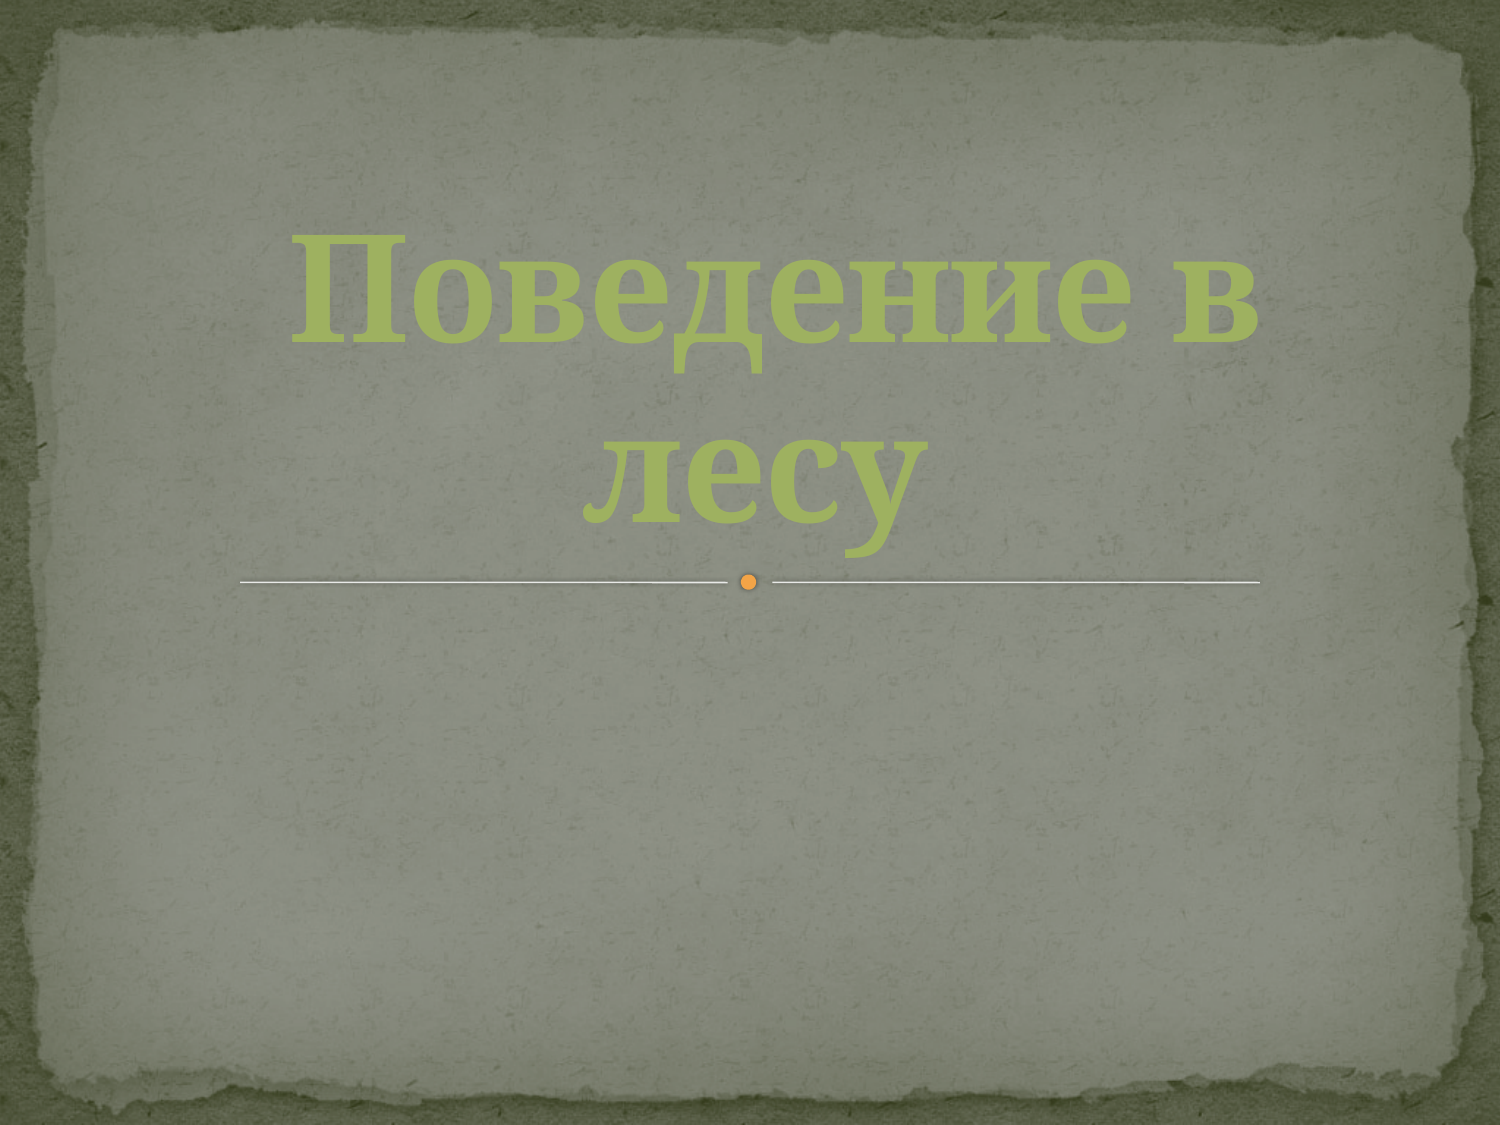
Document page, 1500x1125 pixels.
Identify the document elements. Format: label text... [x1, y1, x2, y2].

title Поведение в лесу [74, 235, 1438, 561]
